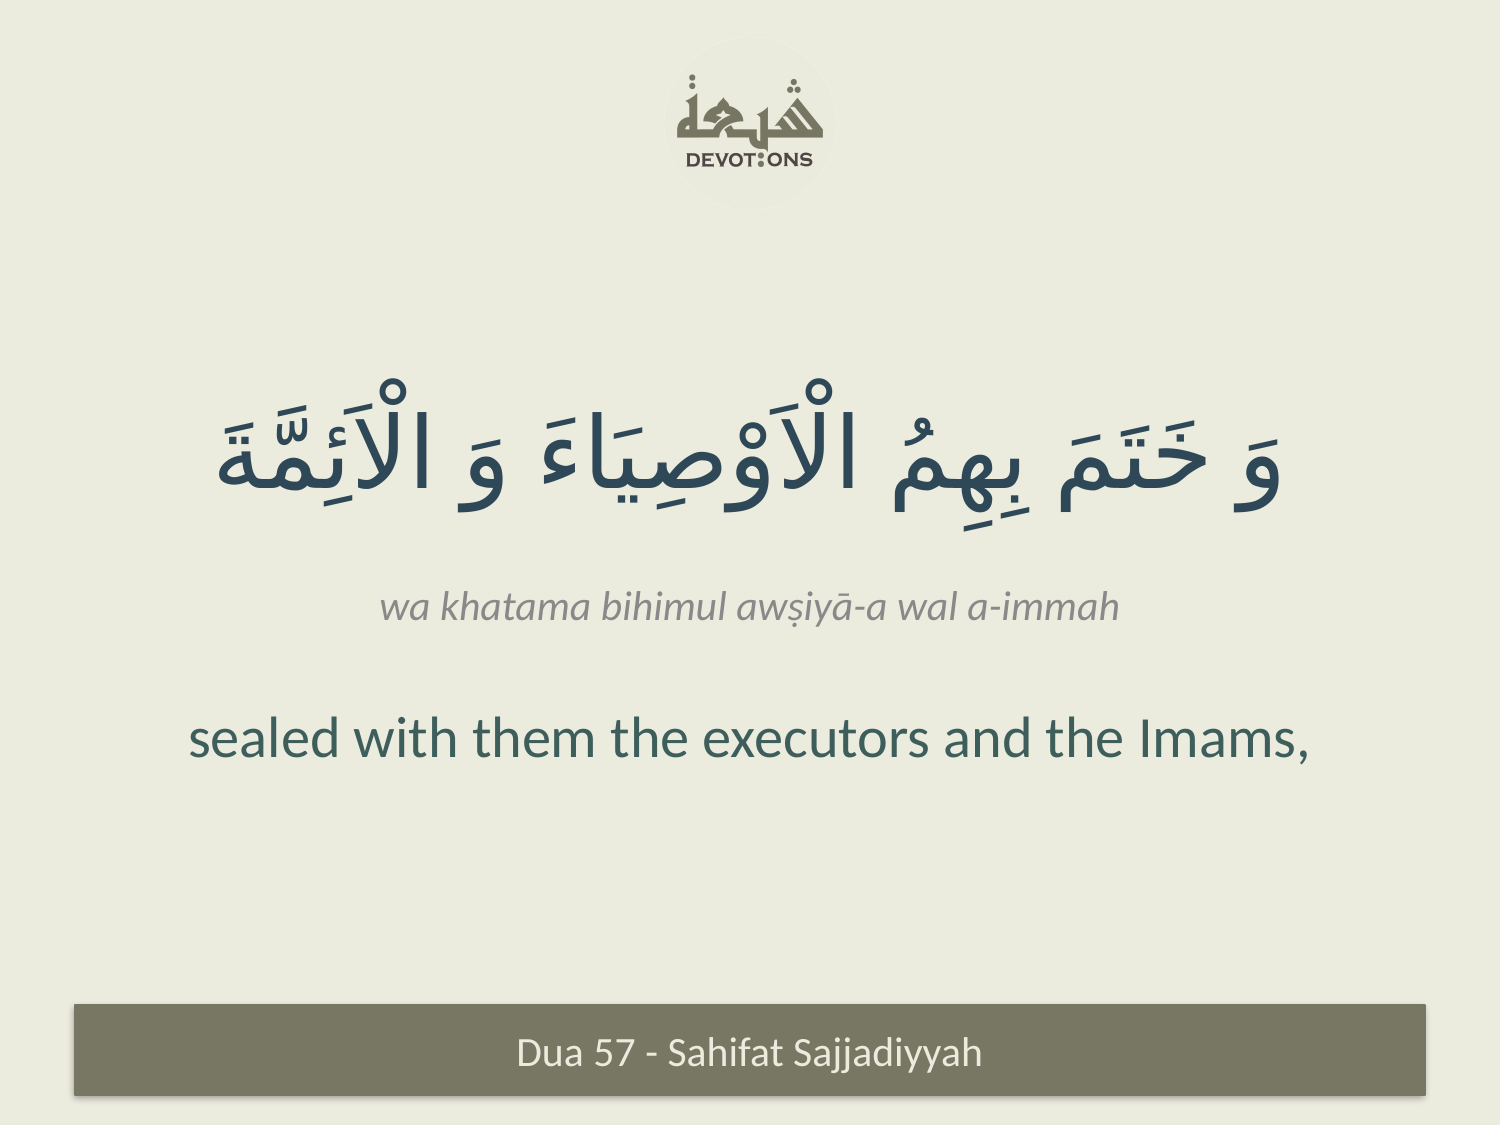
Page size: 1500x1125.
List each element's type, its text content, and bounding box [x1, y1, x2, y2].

text_box [74, 1004, 1426, 1096]
text_box Dua 57 - Sahifat Sajjadiyyah [501, 1017, 999, 1083]
text_box وَ خَتَمَ بِهِمُ الْاَوْصِيَاءَ وَ الْاَئِمَّةَ wa khatama bihimul awṣiyā-a wal a-immah sealed with them the executors and the Imams, [74, 381, 1425, 776]
picture [656, 29, 844, 218]
